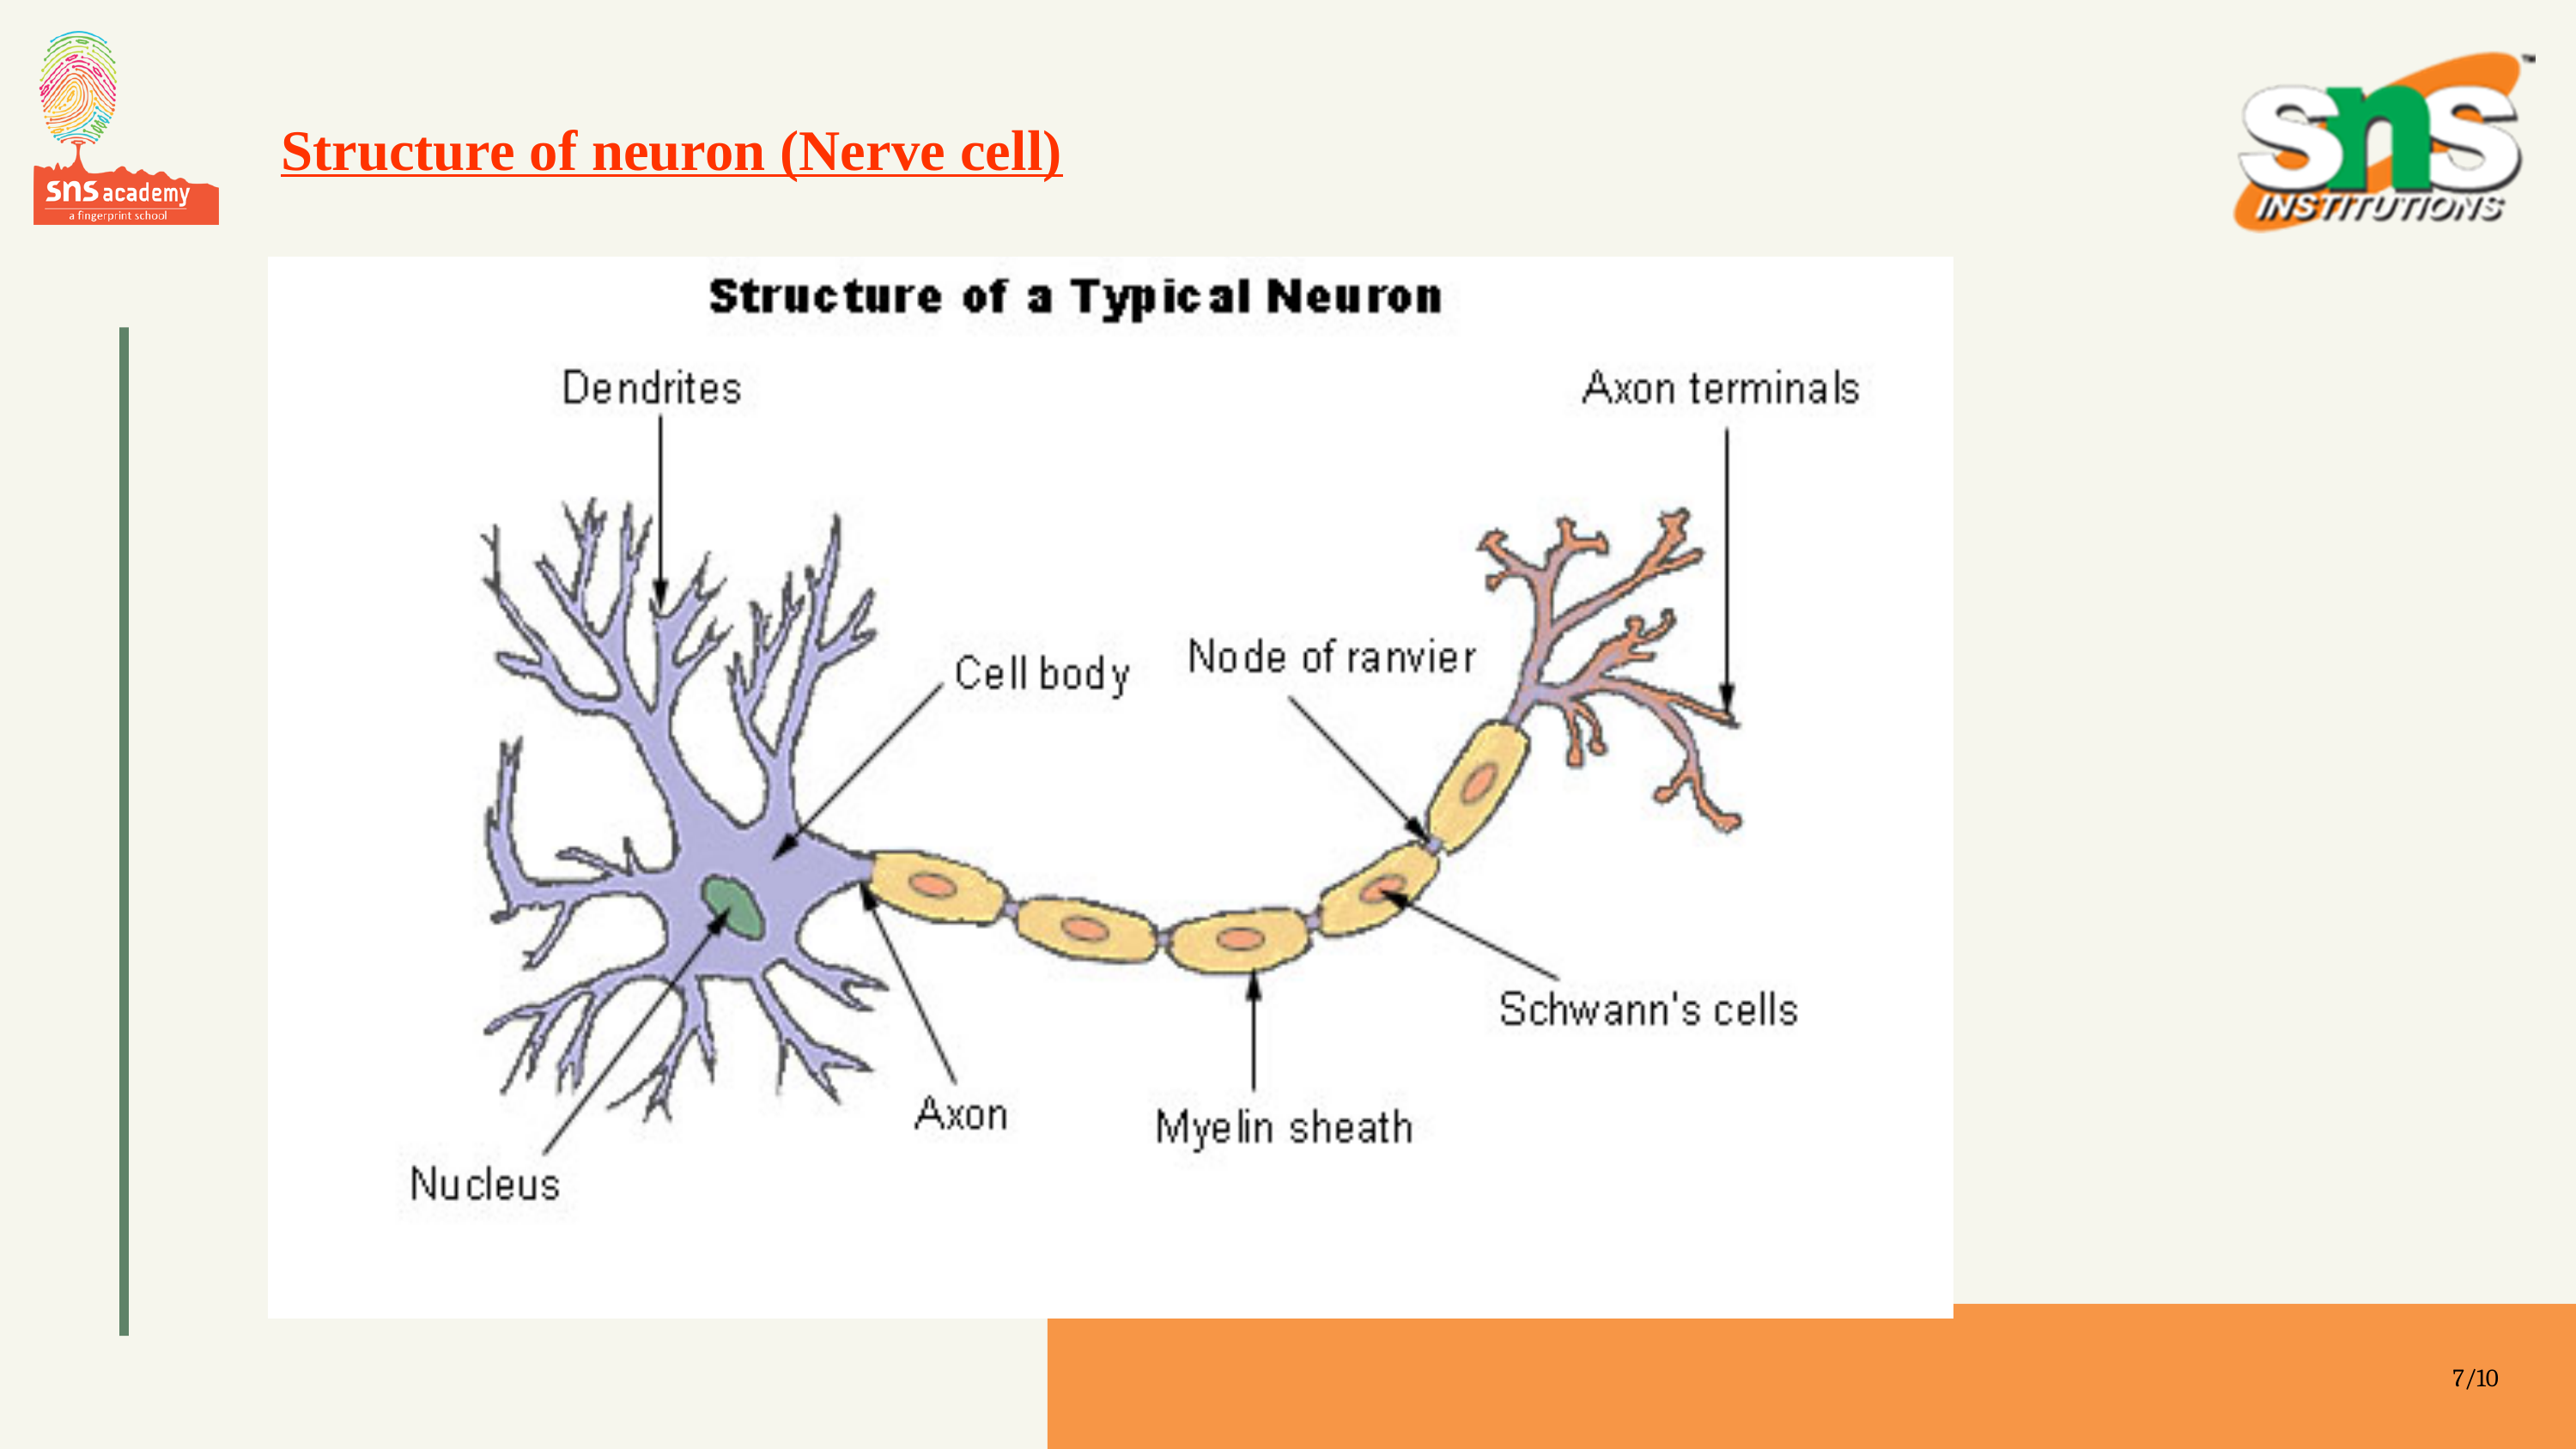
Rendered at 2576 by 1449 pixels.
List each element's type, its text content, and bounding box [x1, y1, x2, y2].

text_box [1047, 1303, 2576, 1449]
text_box Structure of neuron (Nerve cell) [268, 106, 1925, 219]
slide_number 7/10 [2210, 1350, 2512, 1403]
picture [2233, 50, 2536, 233]
text_box [119, 327, 129, 1337]
picture [33, 31, 219, 225]
picture [268, 257, 1954, 1319]
